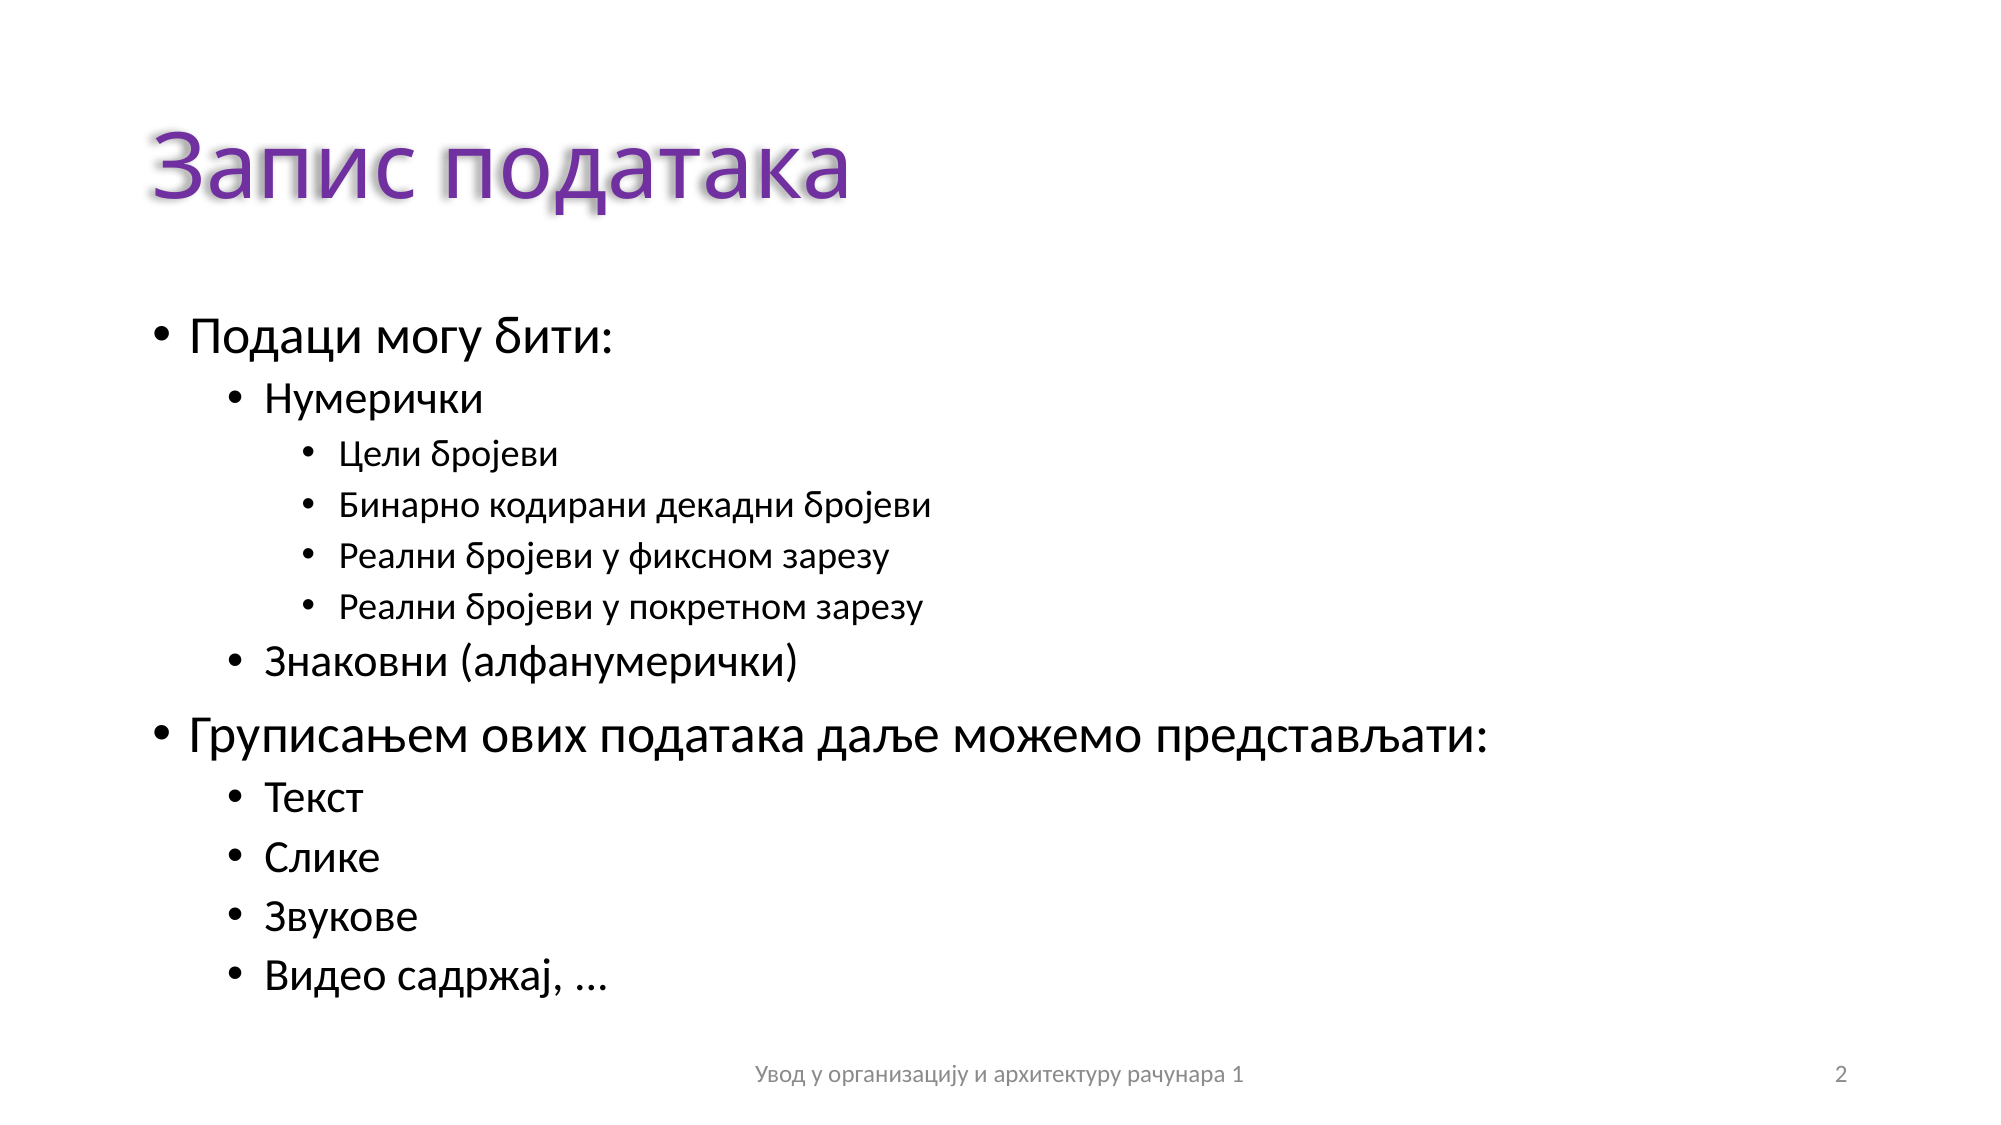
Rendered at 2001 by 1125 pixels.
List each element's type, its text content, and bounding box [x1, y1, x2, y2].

footer Увод у организацију и архитектуру рачунара 1 [662, 1042, 1338, 1103]
list Подаци могу бити: Нумерички Цели бројеви Бинарно кодирани декадни бројеви Реални бројеви у фиксном зарезу Реални бројеви у покретном зарезу Знаковни (алфанумерички) Груписањем ових података даље можемо представљати: Текст Слике Звукове Видео садржај, ... [137, 299, 1863, 1014]
slide_number 2 [1412, 1042, 1863, 1103]
title Запис података [137, 59, 1863, 278]
